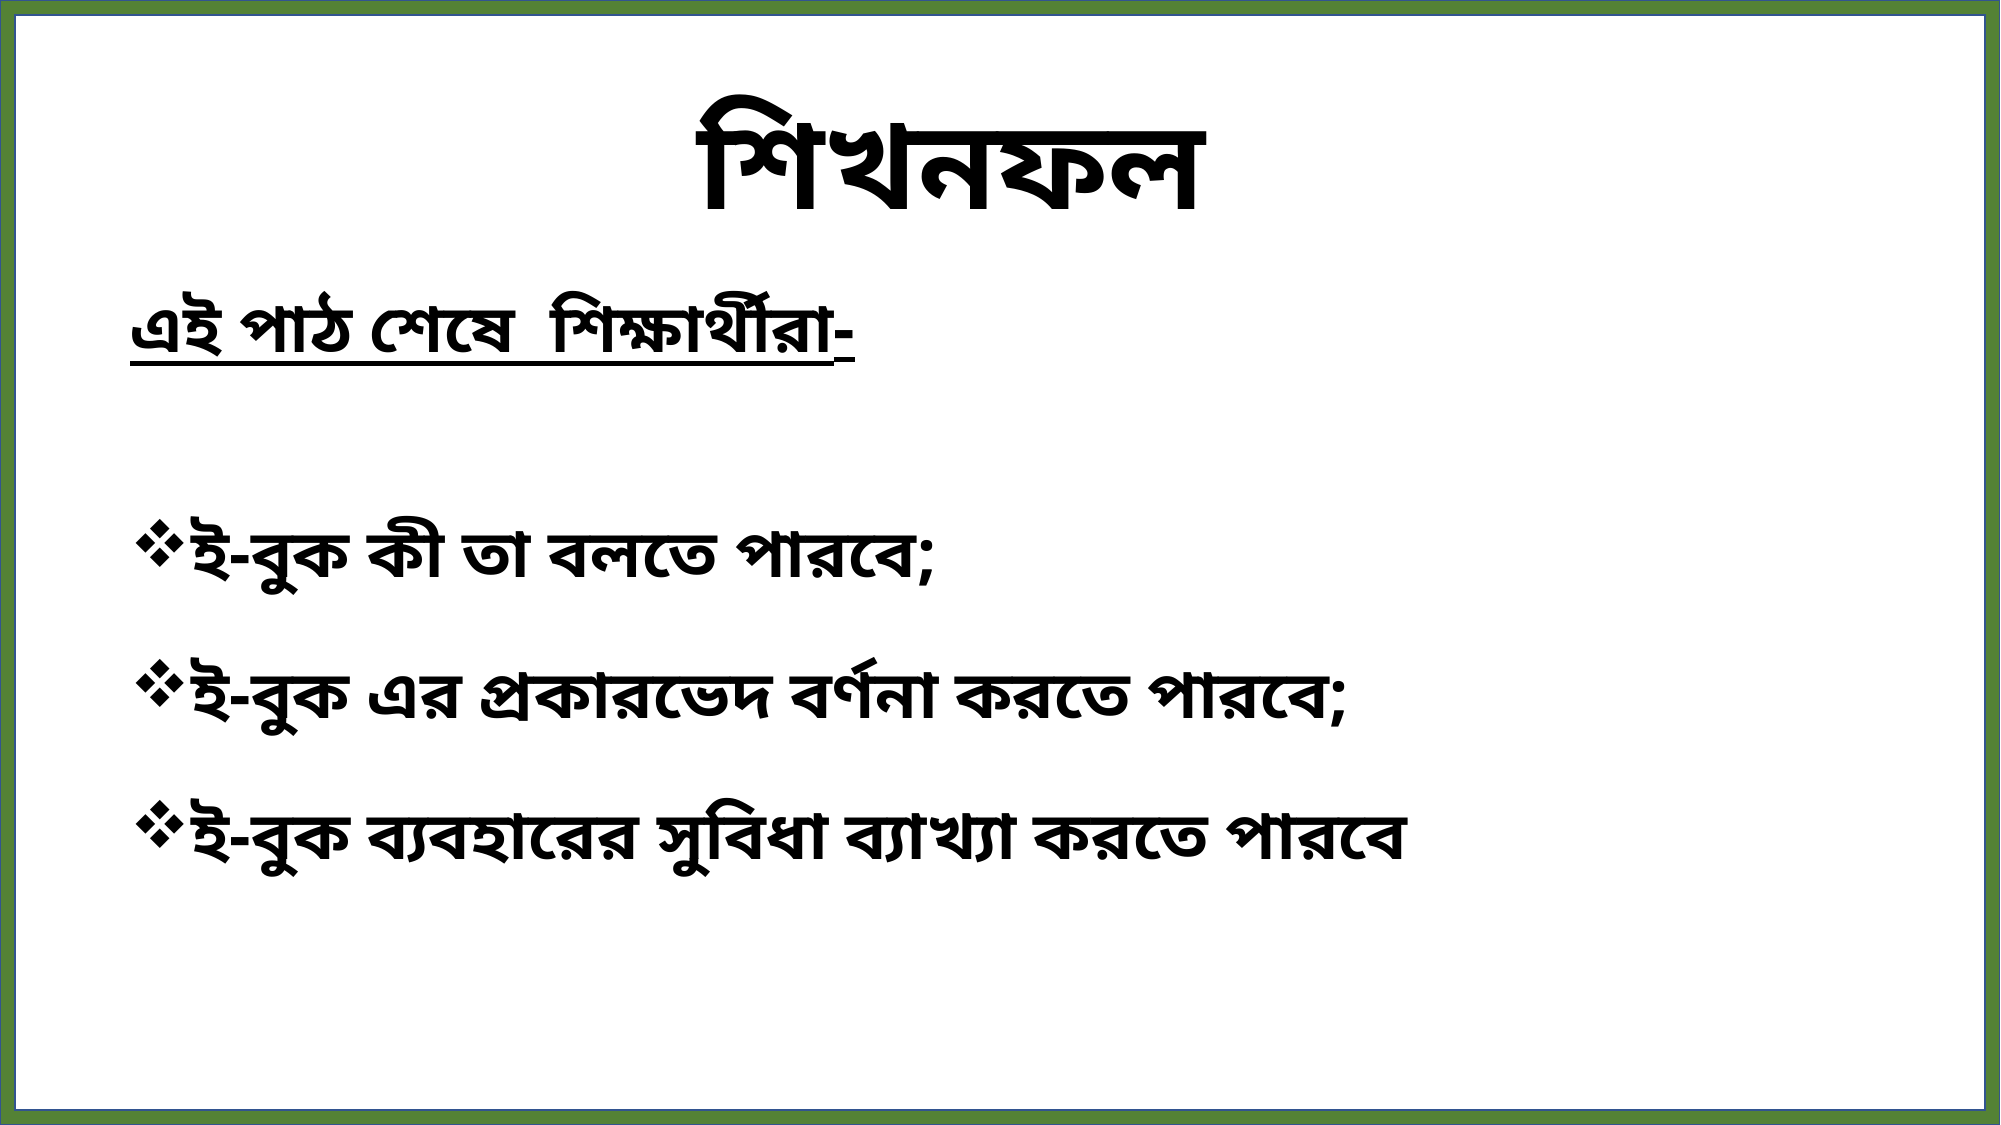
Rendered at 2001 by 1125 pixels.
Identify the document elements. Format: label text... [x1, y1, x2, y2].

title শিখনফল [137, 67, 1863, 271]
list এই পাঠ শেষে শিক্ষার্থীরা- ই-বুক কী তা বলতে পারবে; ই-বুক এর প্রকারভেদ বর্ণনা করতে পারবে; ই-বুক ব্যবহারের সুবিধা ব্যাখ্যা করতে পারবে [115, 287, 1841, 1001]
text_box [0, 0, 2000, 1125]
